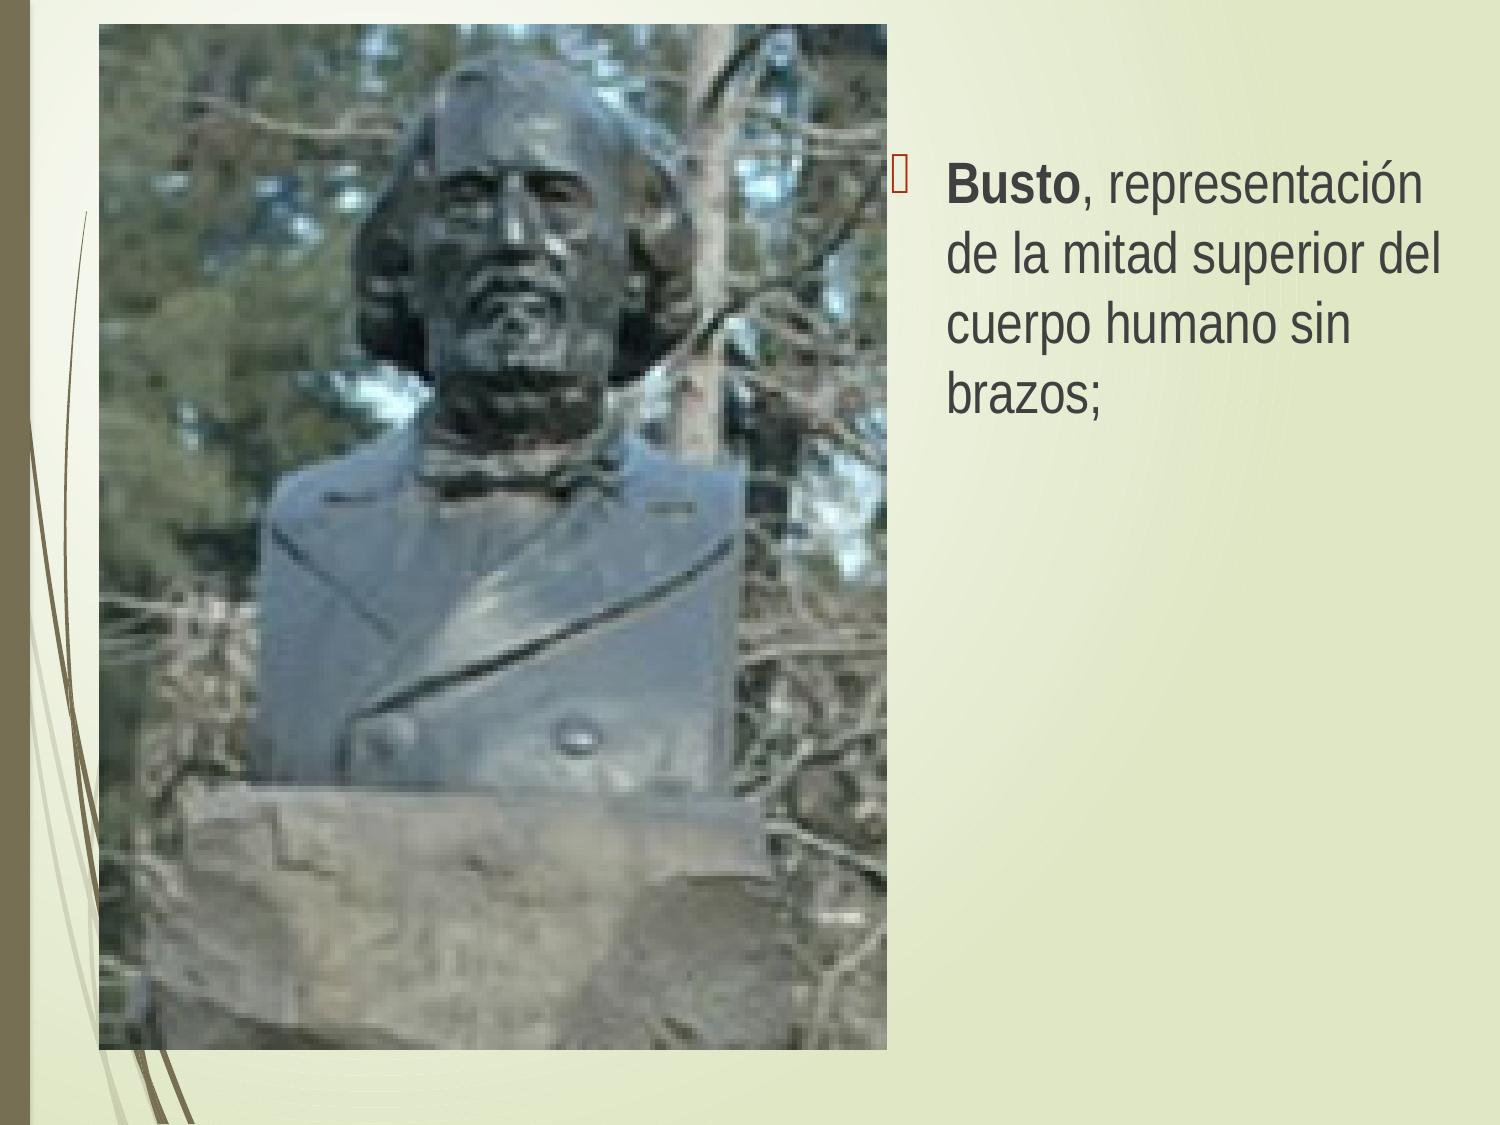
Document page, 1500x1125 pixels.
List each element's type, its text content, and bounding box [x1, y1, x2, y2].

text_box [99, 24, 887, 1051]
list Busto, representación de la mitad superior del cuerpo humano sin brazos; [889, 137, 1500, 813]
